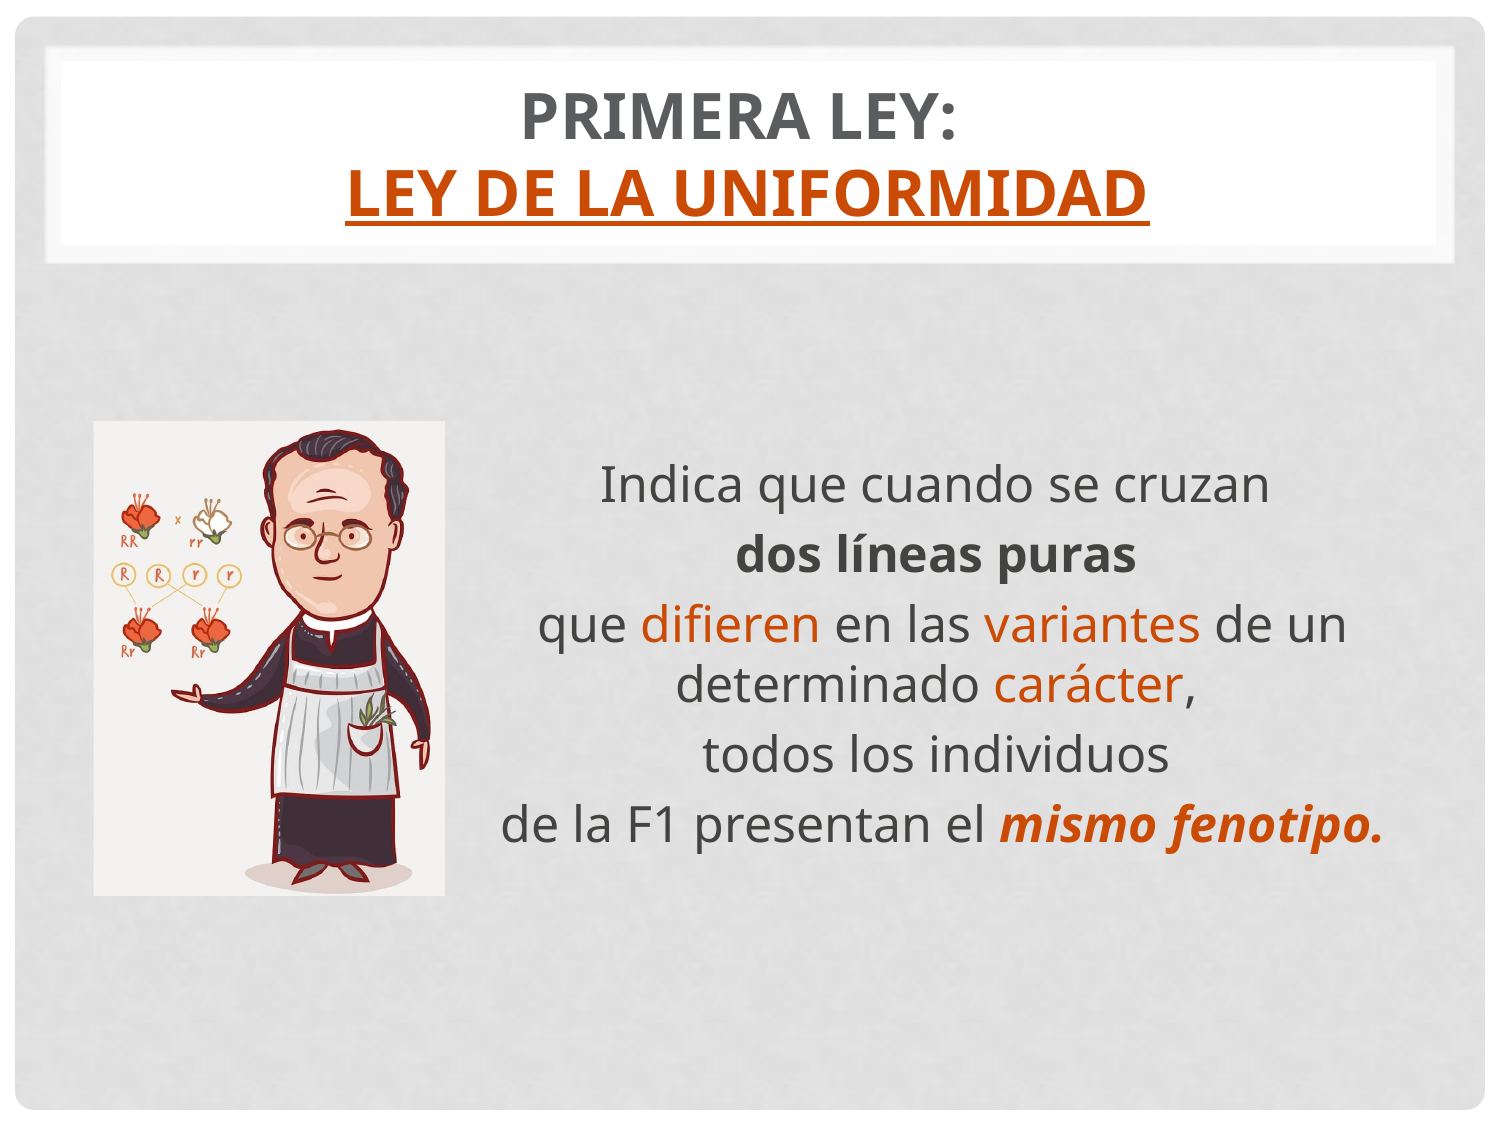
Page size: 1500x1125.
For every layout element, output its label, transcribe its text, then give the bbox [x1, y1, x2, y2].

list Indica que cuando se cruzan dos líneas puras que difieren en las variantes de un determinado carácter, todos los individuos de la F1 presentan el mismo fenotipo. [445, 445, 1425, 915]
title PRIMERA LEY: LEY DE LA UNIFORMIDAD [69, 66, 1425, 238]
picture [93, 421, 446, 896]
